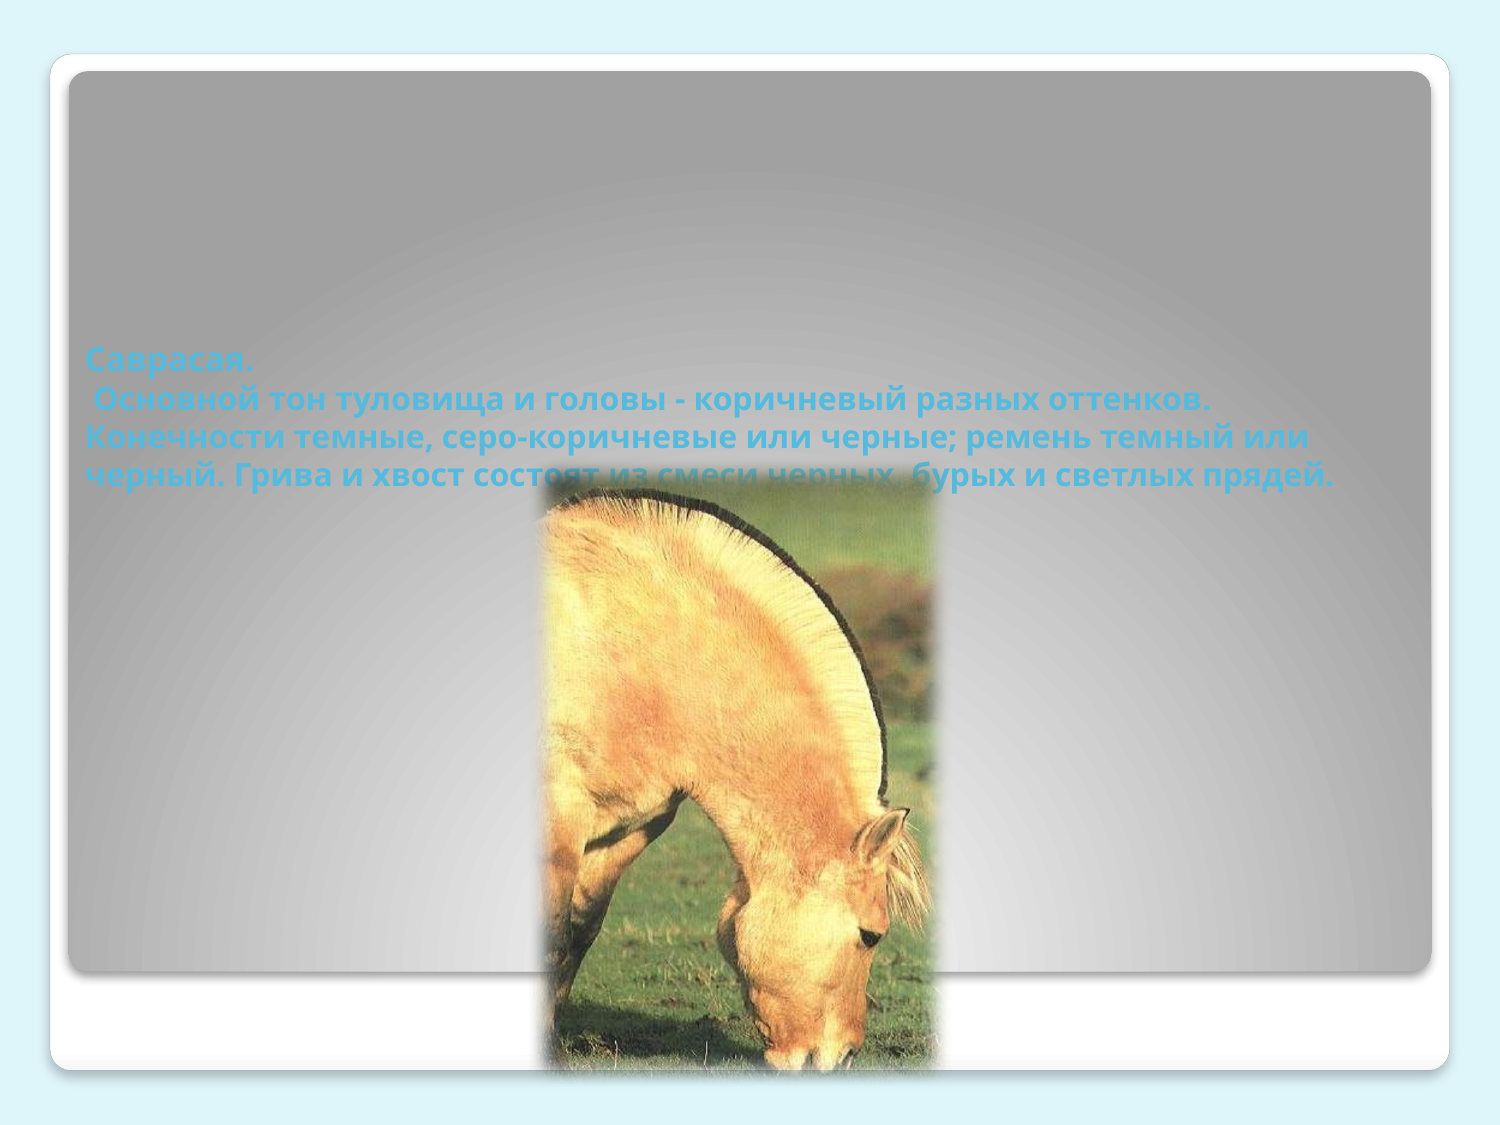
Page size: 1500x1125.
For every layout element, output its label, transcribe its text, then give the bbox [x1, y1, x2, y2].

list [527, 456, 952, 1087]
title Саврасая. Основной тон туловища и головы - коричневый разных оттенков. Конечности темные, серо-коричневые или черные; ремень темный или черный. Грива и хвост состоят из смеси черных, бурых и светлых прядей. [70, 328, 1413, 501]
